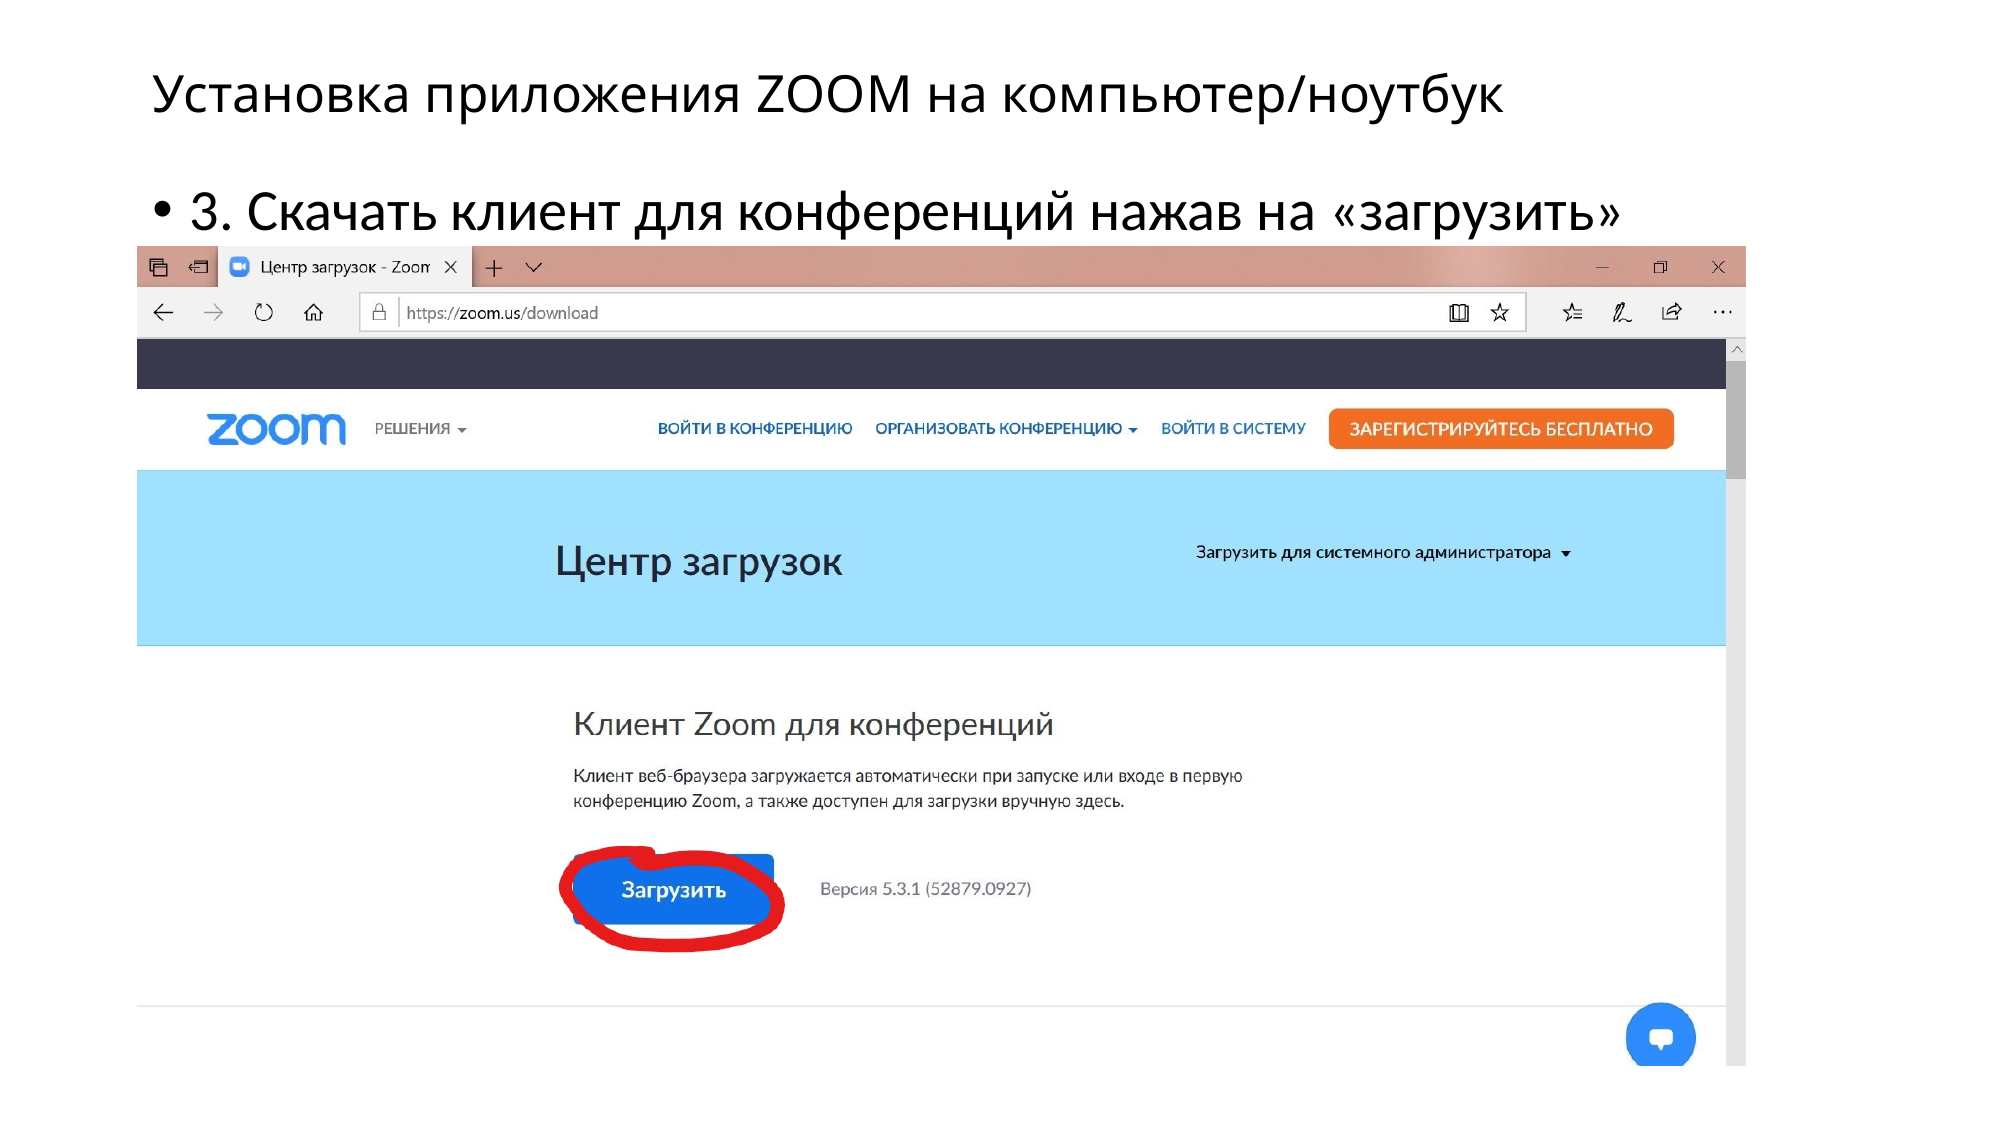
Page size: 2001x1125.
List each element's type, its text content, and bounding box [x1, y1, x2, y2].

list 3. Скачать клиент для конференций нажав на «загрузить» [137, 194, 1863, 289]
title Установка приложения ZOOM на компьютер/ноутбук [137, 59, 1863, 194]
picture [137, 246, 1746, 1066]
